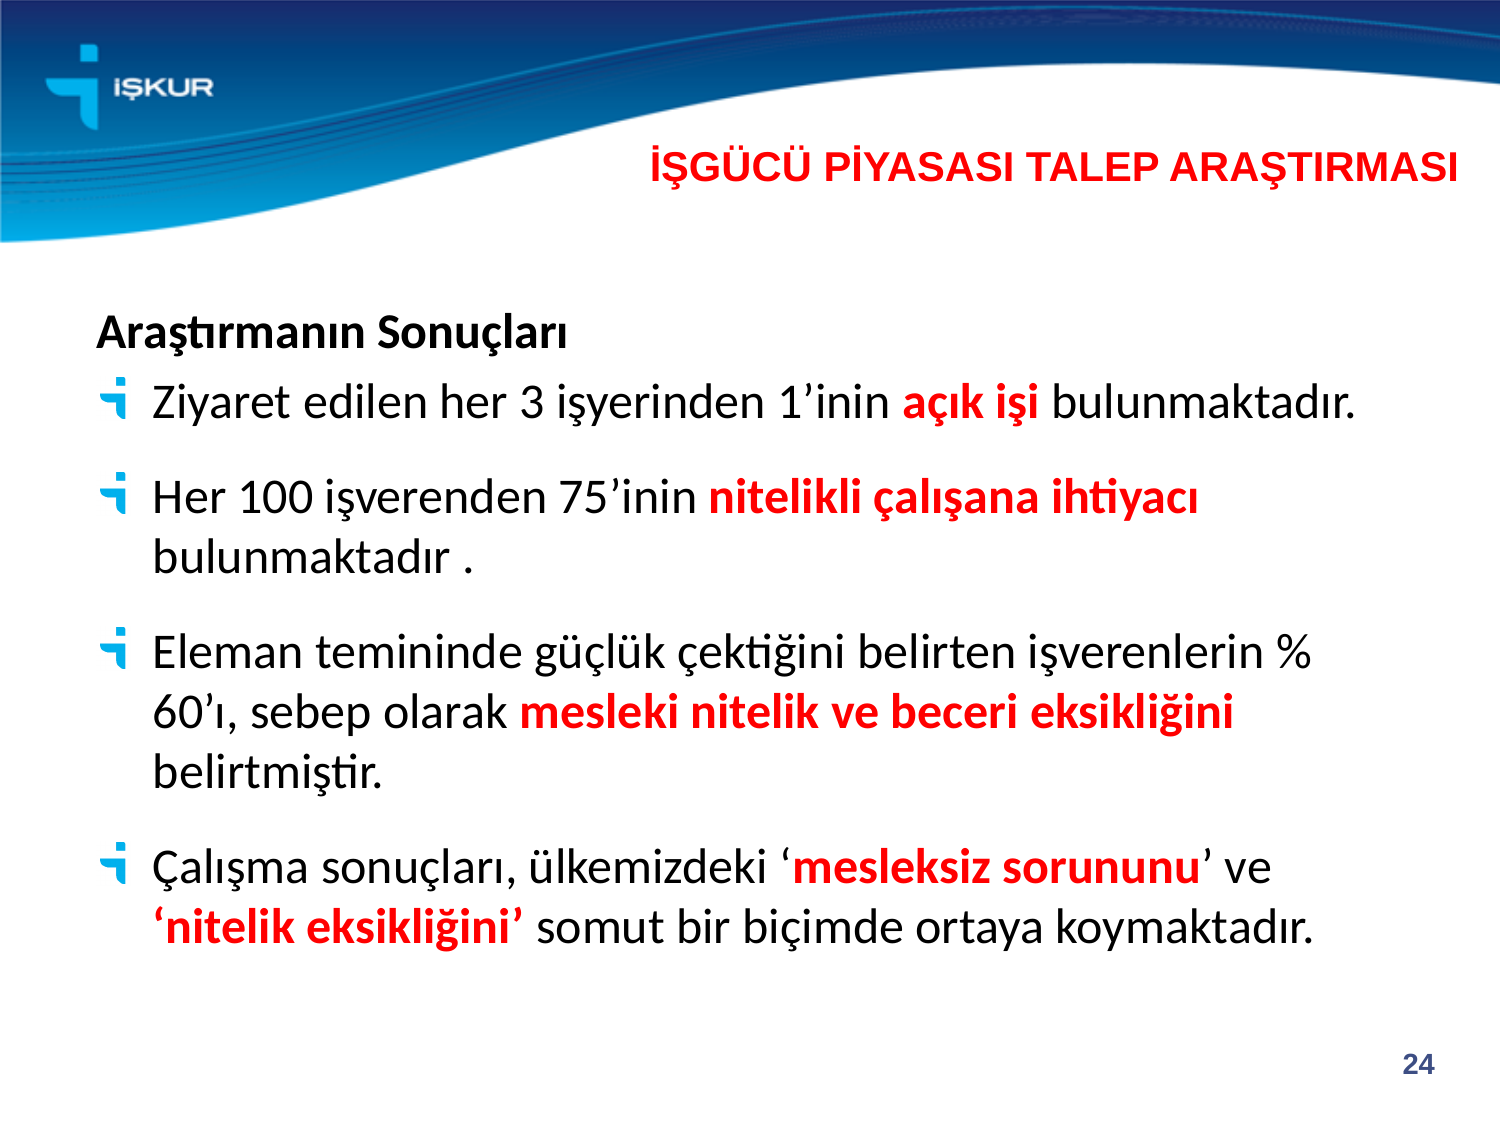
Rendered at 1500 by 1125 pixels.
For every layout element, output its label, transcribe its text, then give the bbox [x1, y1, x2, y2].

text_box Araştırmanın Sonuçları Ziyaret edilen her 3 işyerinden 1’inin açık işi bulunmaktadır. Her 100 işverenden 75’inin nitelikli çalışana ihtiyacı bulunmaktadır . Eleman temininde güçlük çektiğini belirten işverenlerin % 60’ı, sebep olarak mesleki nitelik ve beceri eksikliğini belirtmiştir. Çalışma sonuçları, ülkemizdeki ‘mesleksiz sorununu’ ve ‘nitelik eksikliğini’ somut bir biçimde ortaya koymaktadır. [81, 260, 1420, 1038]
picture [0, 0, 1500, 1125]
slide_number 24 [1364, 1037, 1451, 1113]
text_box İŞGÜCÜ PİYASASI TALEP ARAŞTIRMASI [635, 132, 1477, 198]
